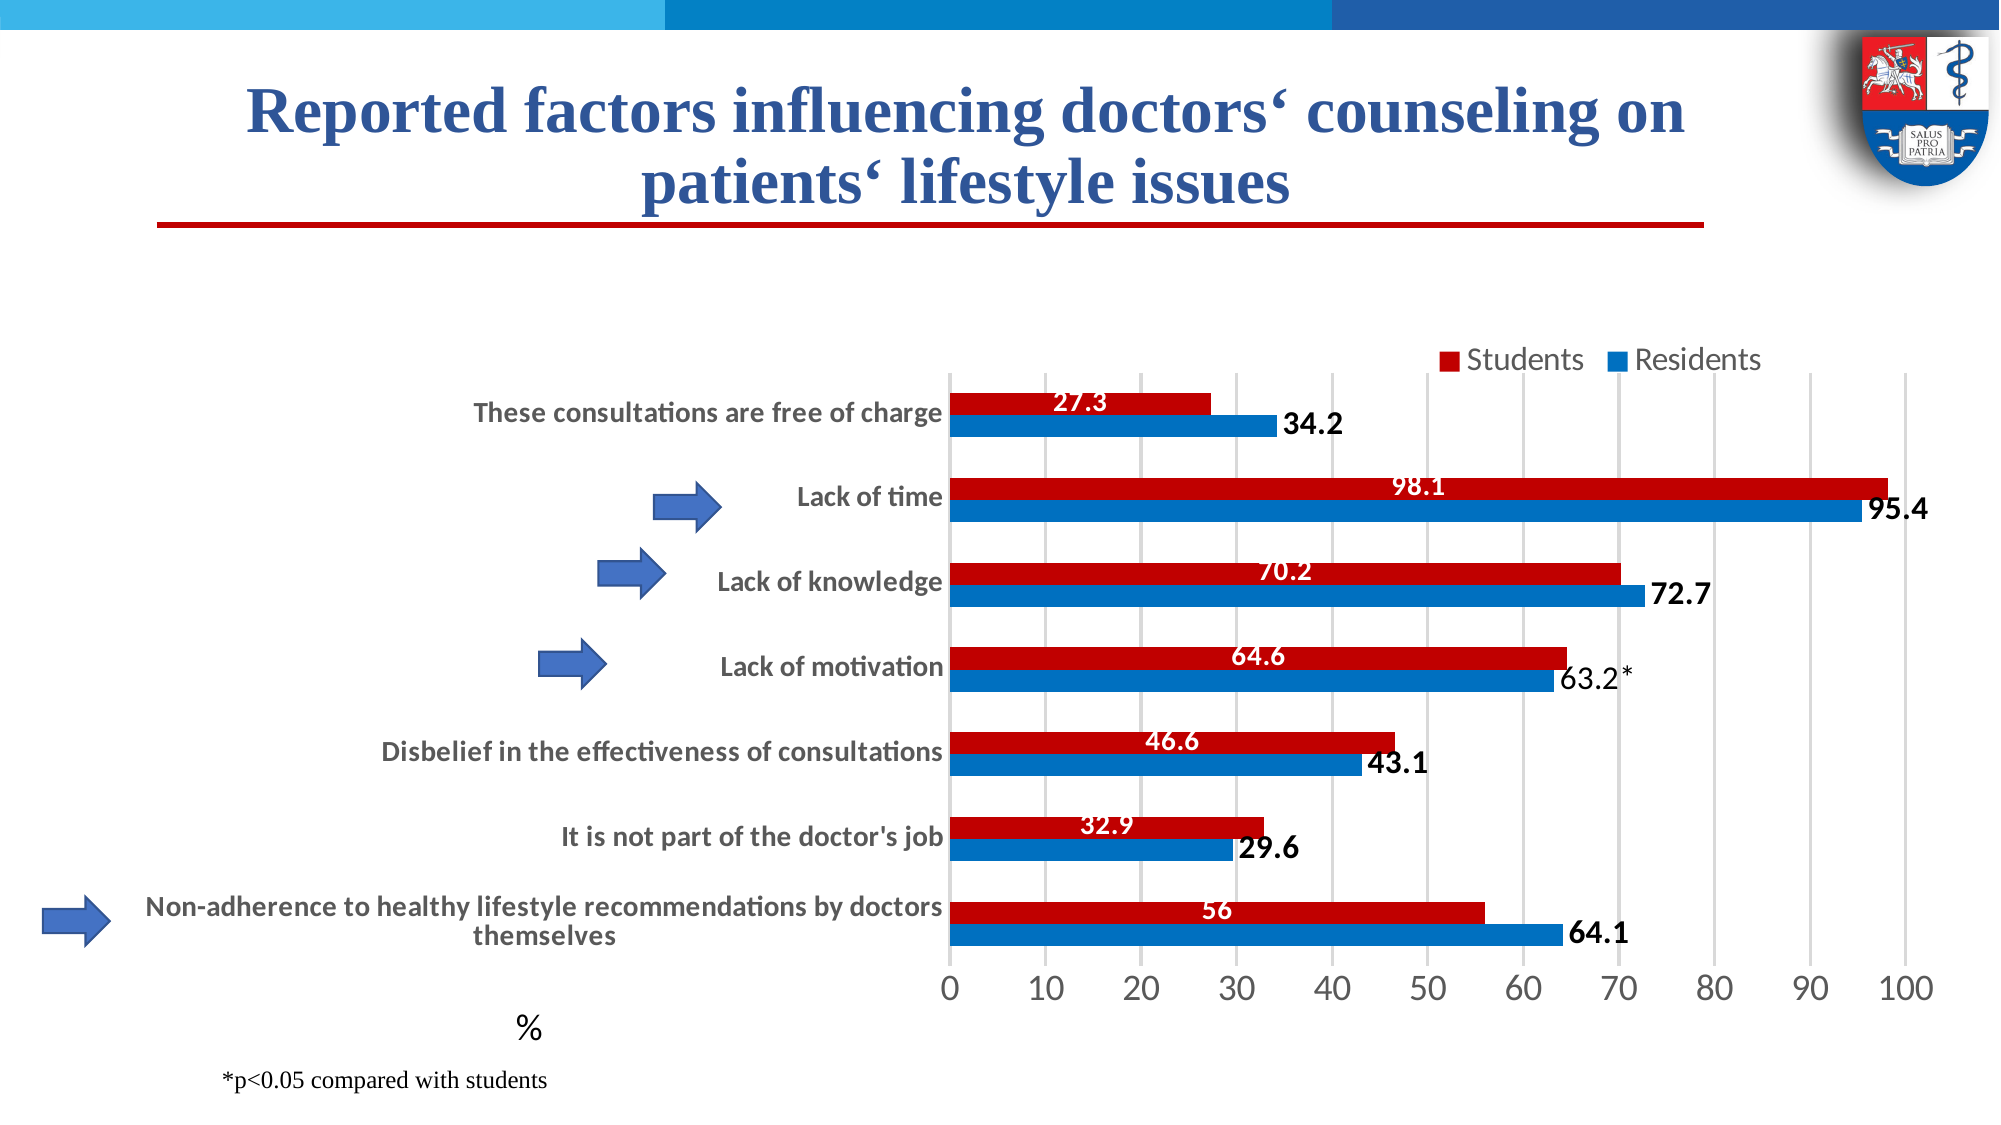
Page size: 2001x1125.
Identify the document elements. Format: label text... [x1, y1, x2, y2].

text_box *p<0.05 compared with students [207, 1057, 721, 1101]
picture [1333, 0, 2000, 30]
text_box [41, 894, 112, 948]
picture [1850, 37, 2000, 187]
picture [0, 0, 664, 30]
chart [125, 311, 1950, 1057]
title Reported factors influencing doctors‘ counseling on patients‘ lifestyle issues [103, 68, 1829, 225]
